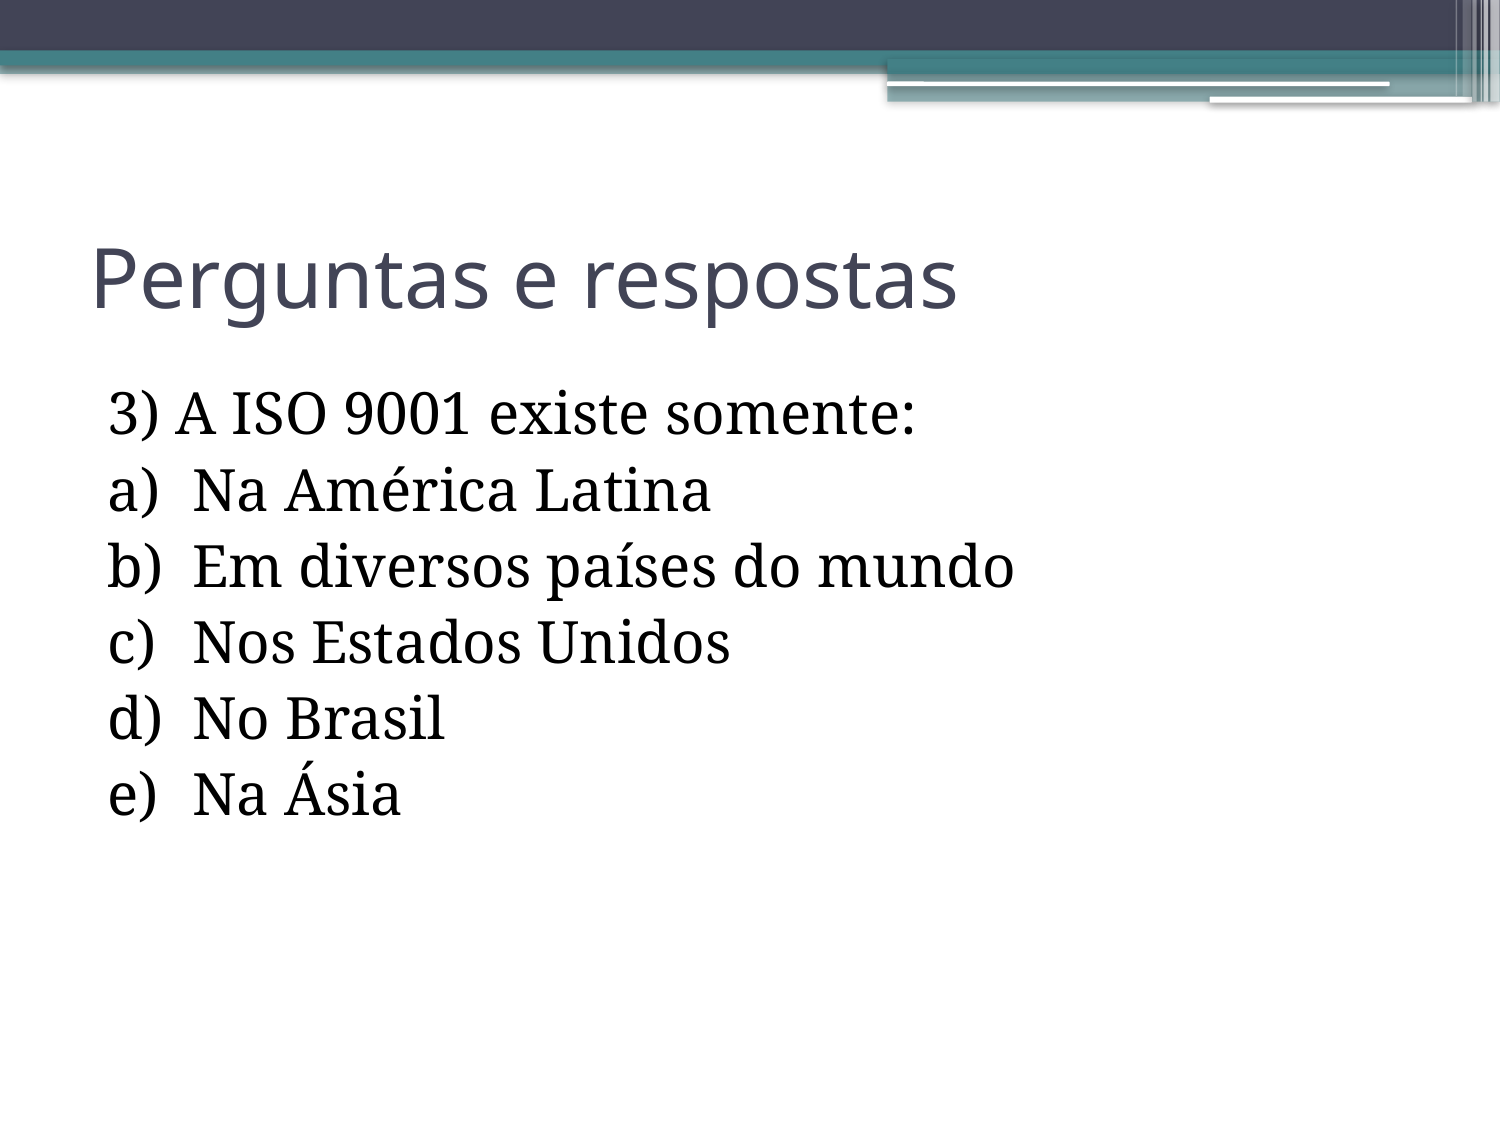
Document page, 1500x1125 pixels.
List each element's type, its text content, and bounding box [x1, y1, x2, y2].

list 3) A ISO 9001 existe somente: Na América Latina Em diversos países do mundo Nos Estados Unidos No Brasil Na Ásia [75, 368, 1425, 1079]
title Perguntas e respostas [75, 187, 1425, 363]
